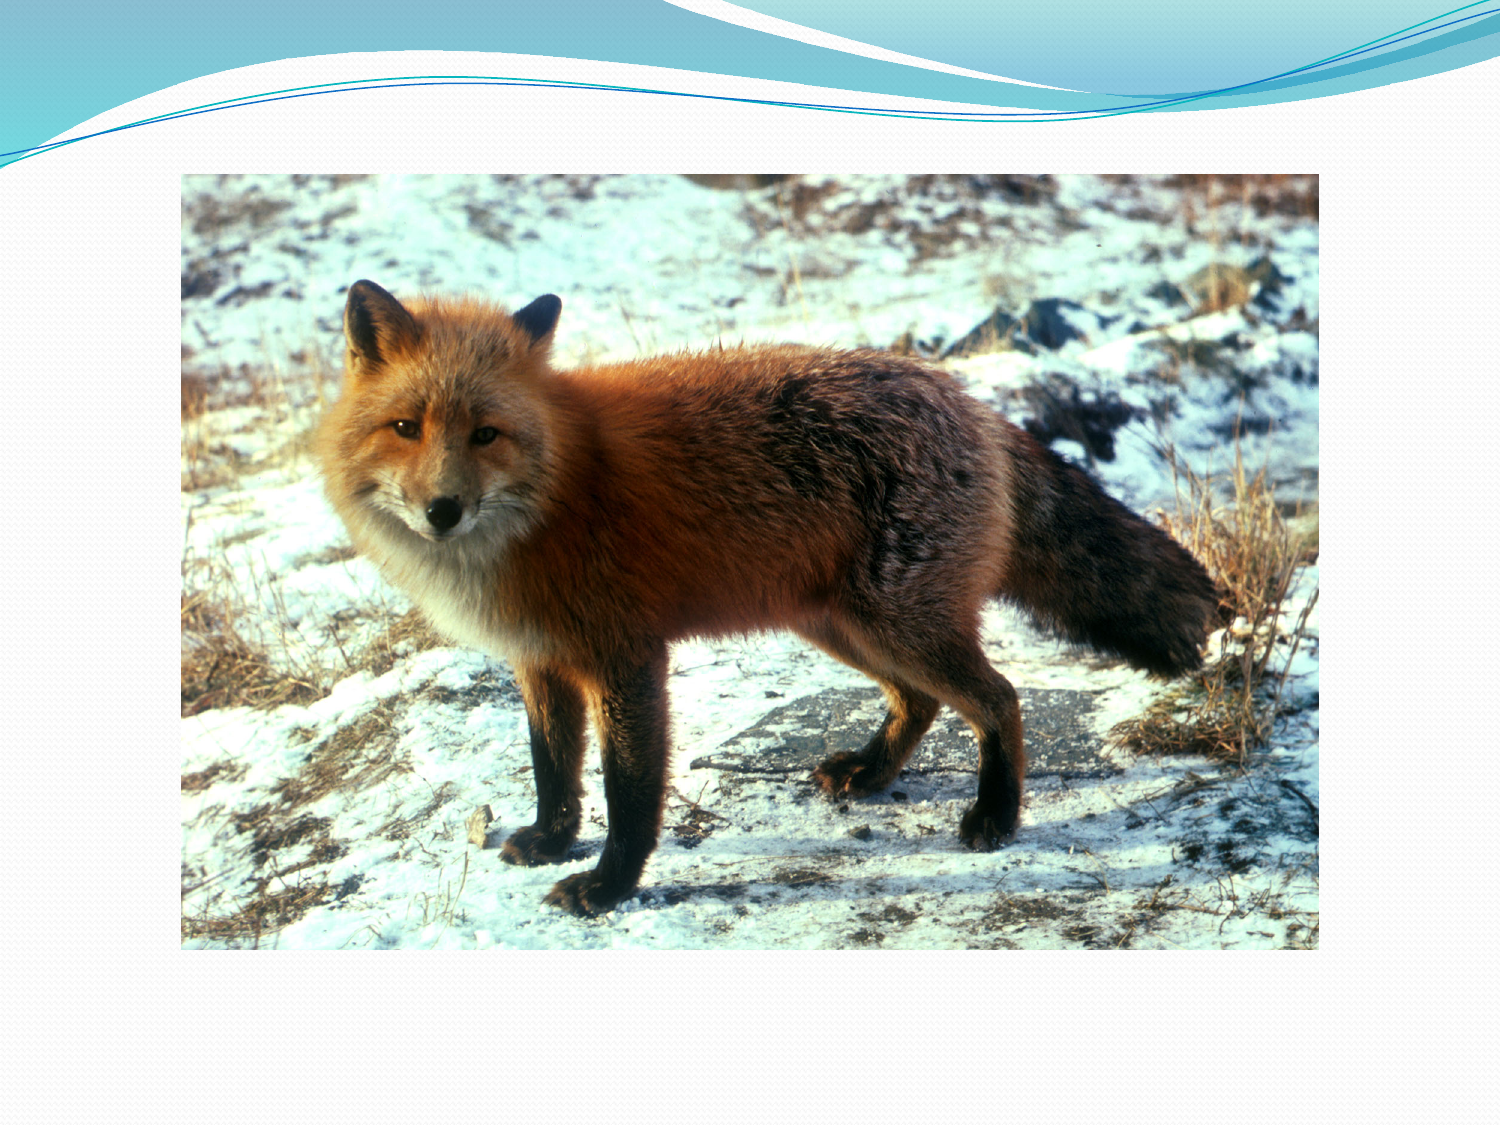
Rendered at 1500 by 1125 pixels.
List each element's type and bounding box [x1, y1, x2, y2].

picture [180, 174, 1320, 951]
